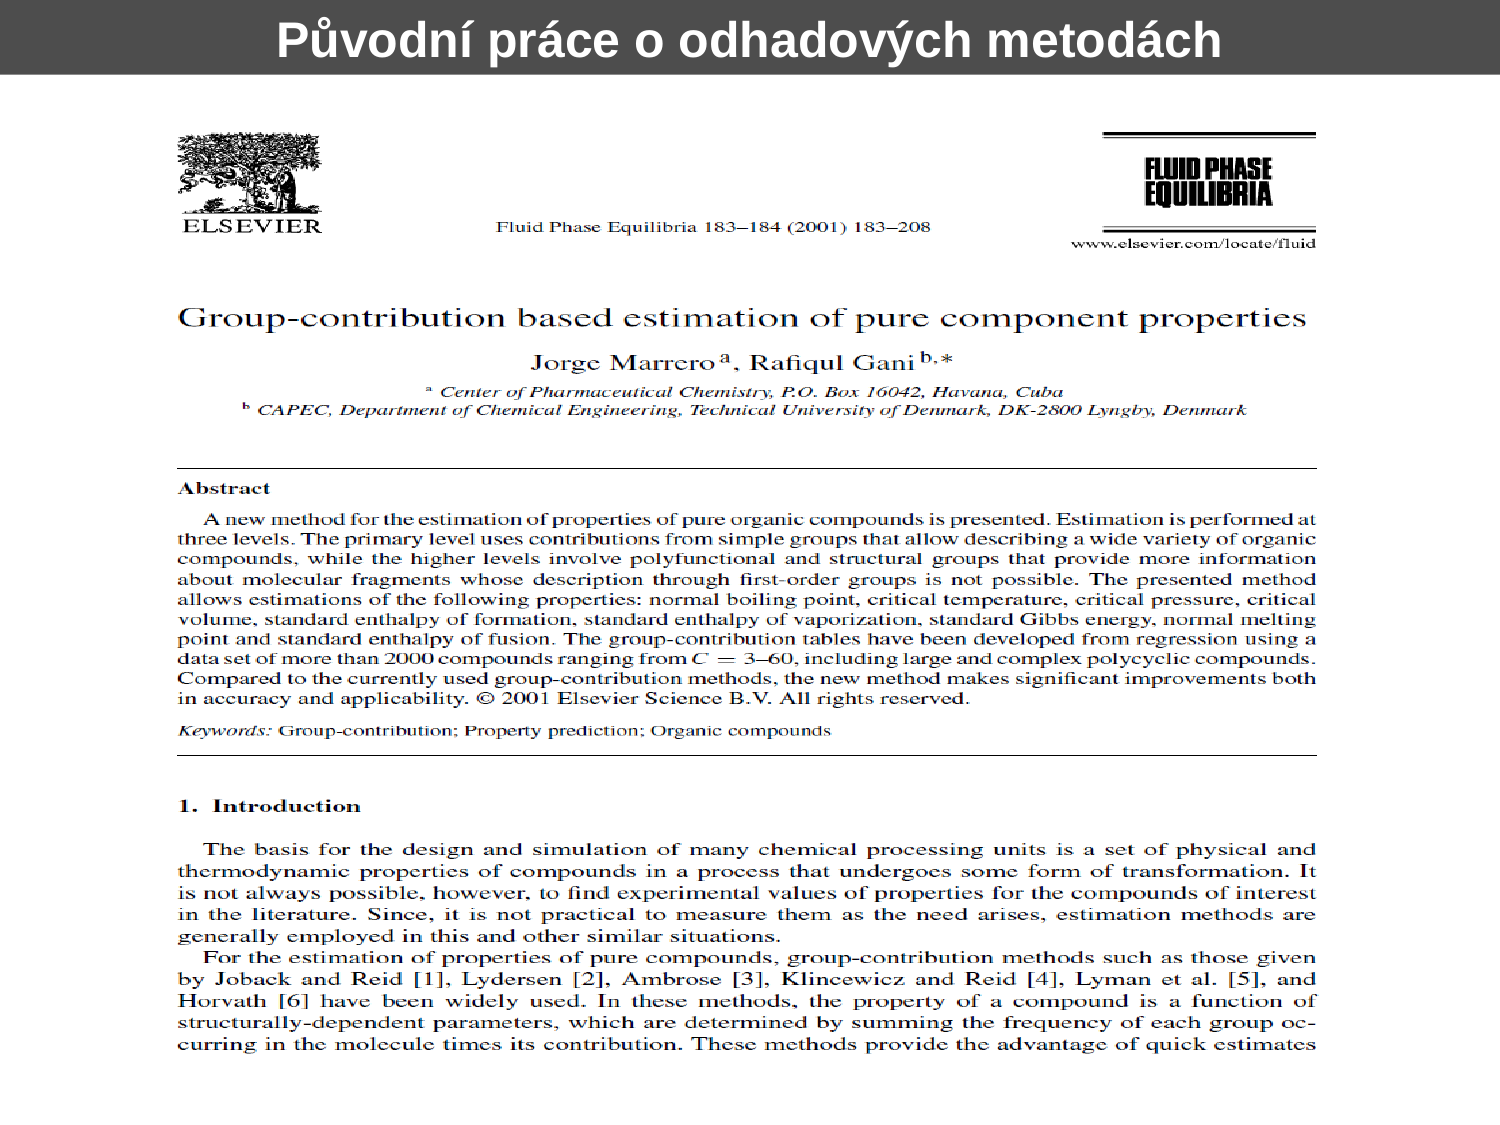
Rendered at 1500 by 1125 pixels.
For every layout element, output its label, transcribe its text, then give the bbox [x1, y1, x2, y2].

text_box Původní práce o odhadových metodách [0, 0, 1500, 75]
picture [49, 89, 1447, 1071]
